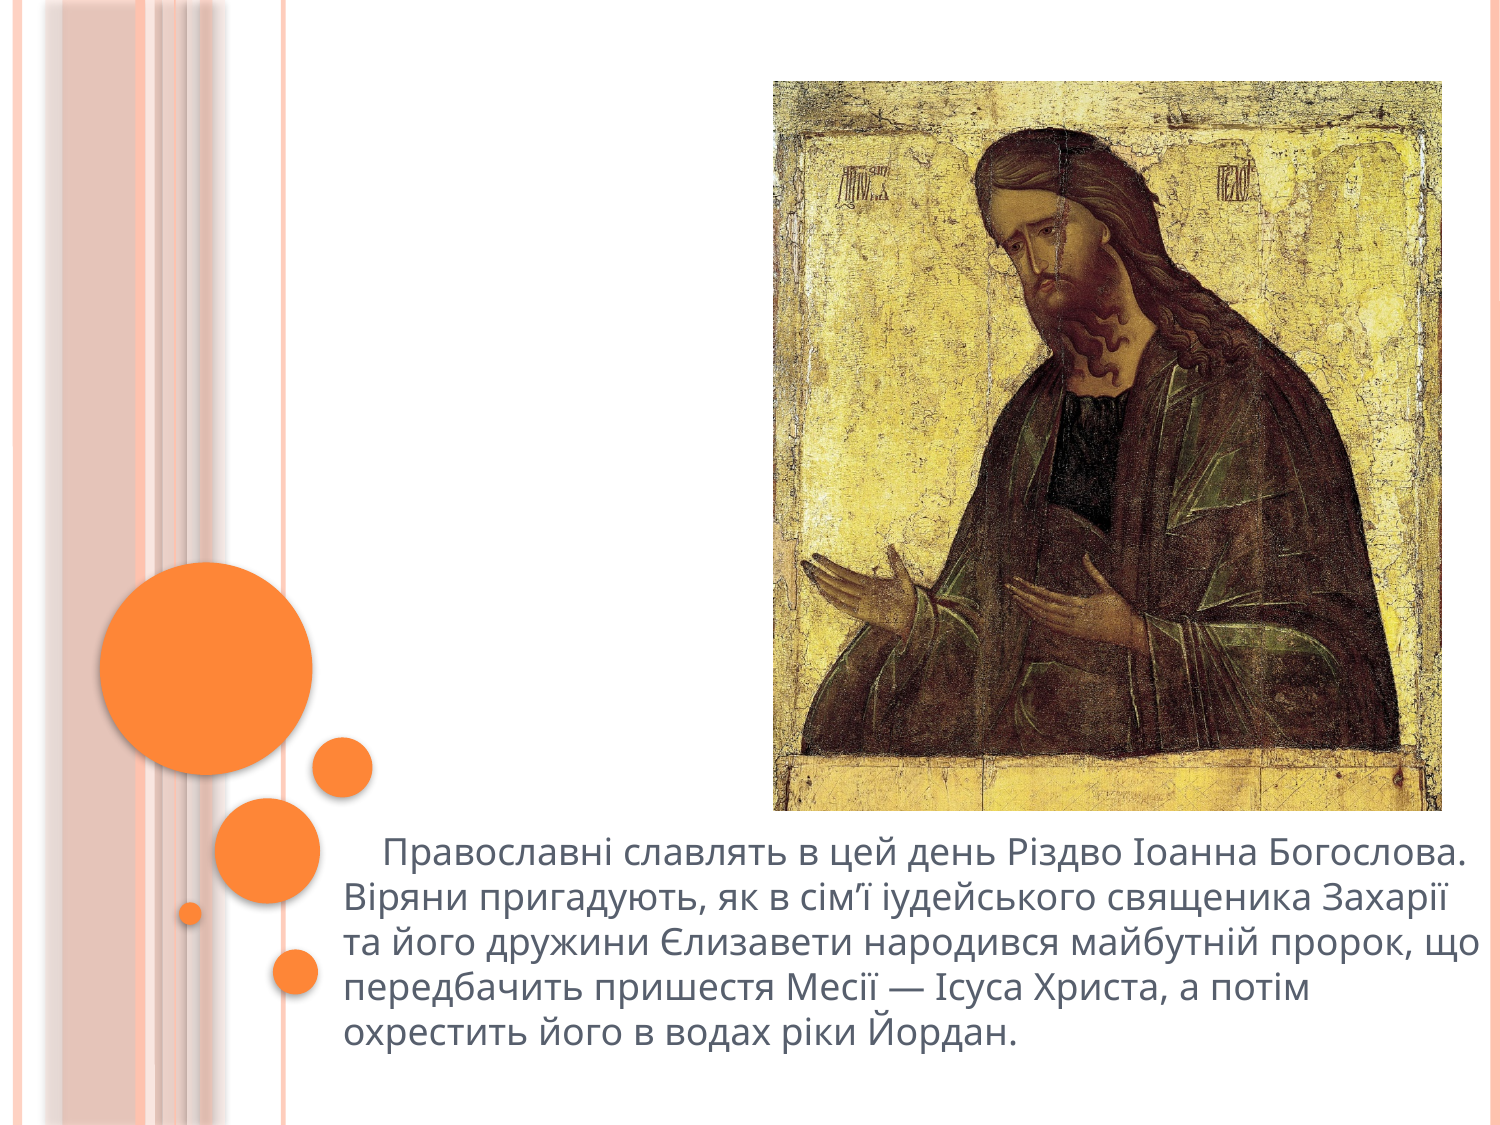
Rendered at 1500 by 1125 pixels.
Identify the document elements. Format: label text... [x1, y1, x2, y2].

picture [772, 81, 1442, 812]
subtitle Православні славлять в цей день Різдво Іоанна Богослова. Віряни пригадують, як в сім’ї іудейського священика Захарії та його дружини Єлизавети народився майбутній пророк, що передбачить пришестя Месії — Ісуса Христа, а потім охрестить його в водах ріки Йордан. [328, 820, 1500, 1125]
